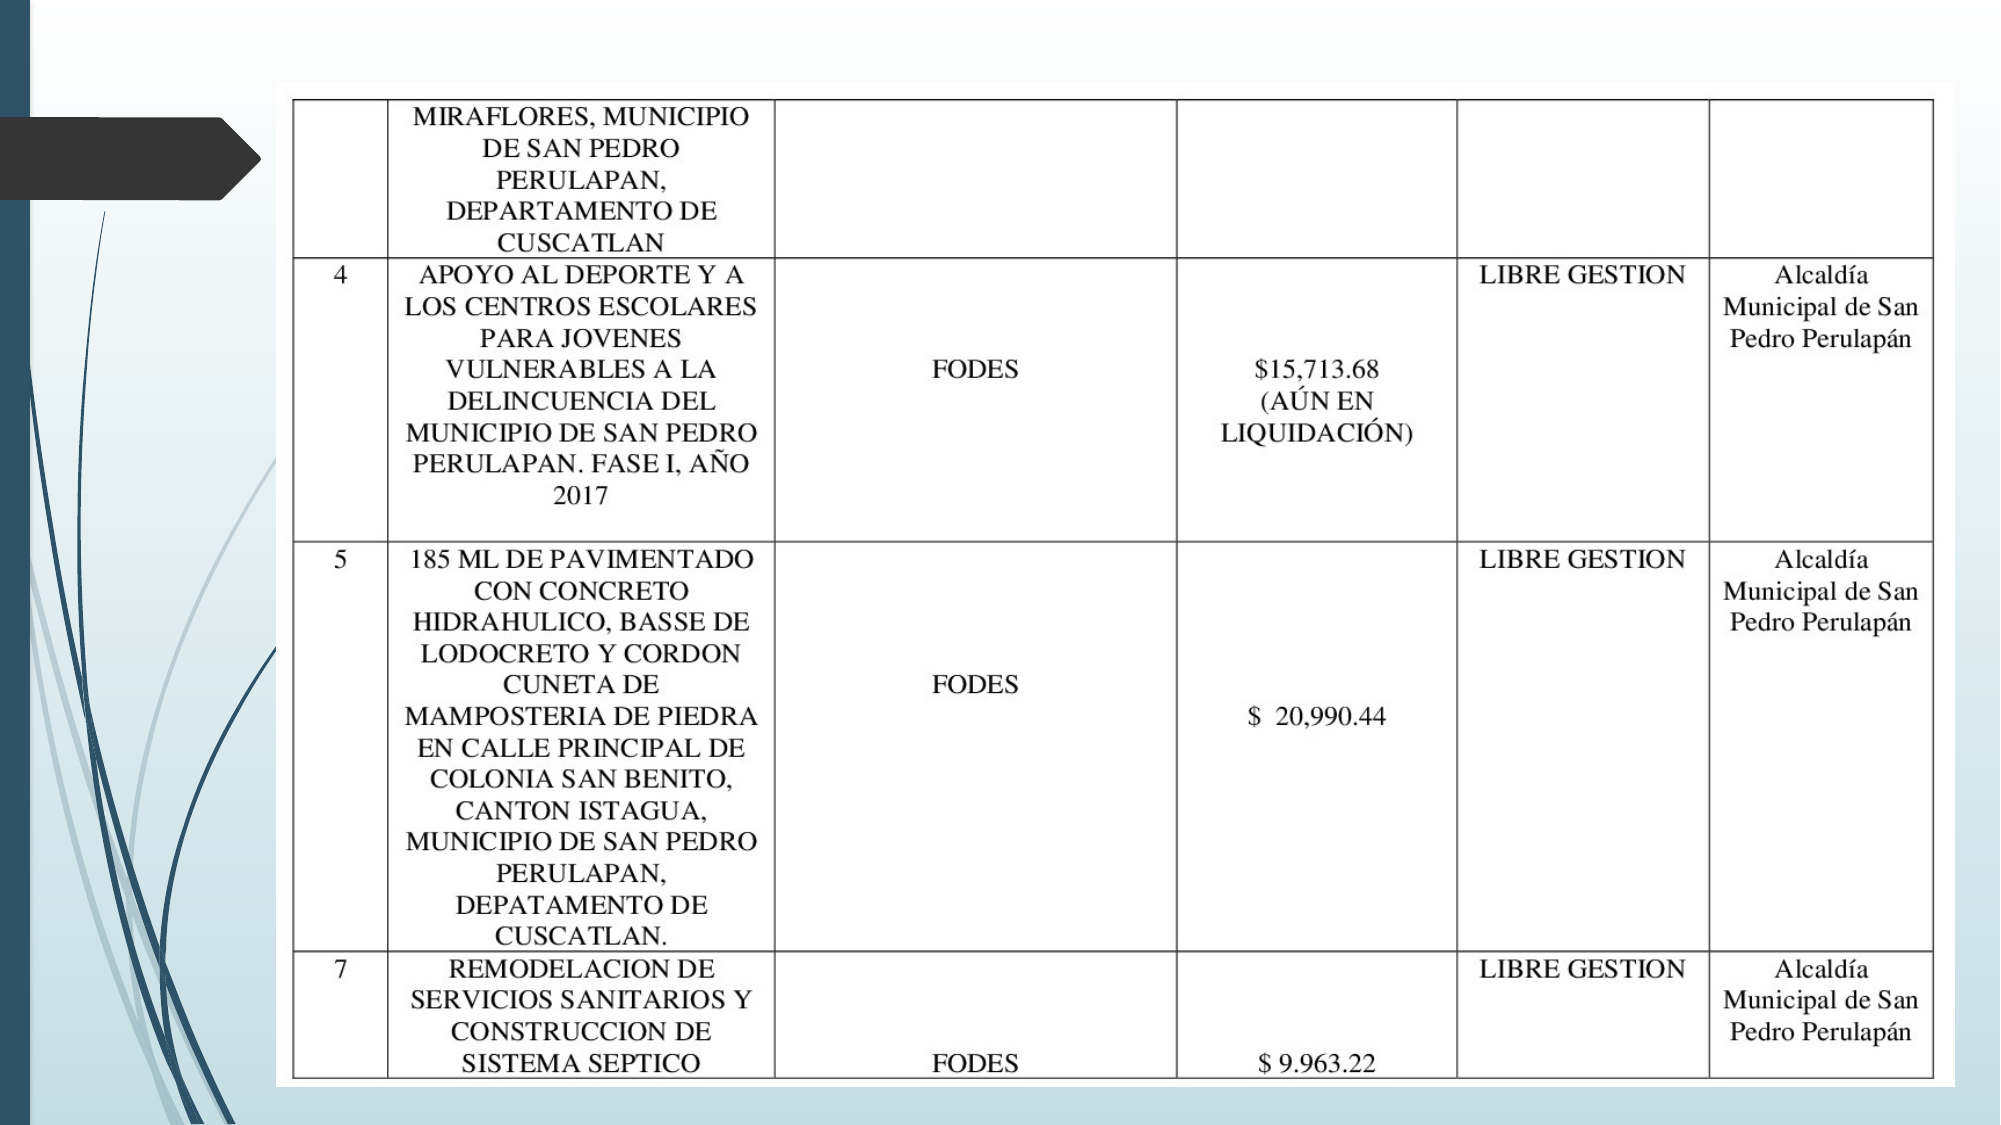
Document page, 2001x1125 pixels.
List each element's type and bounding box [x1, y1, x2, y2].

picture [275, 82, 1955, 1088]
